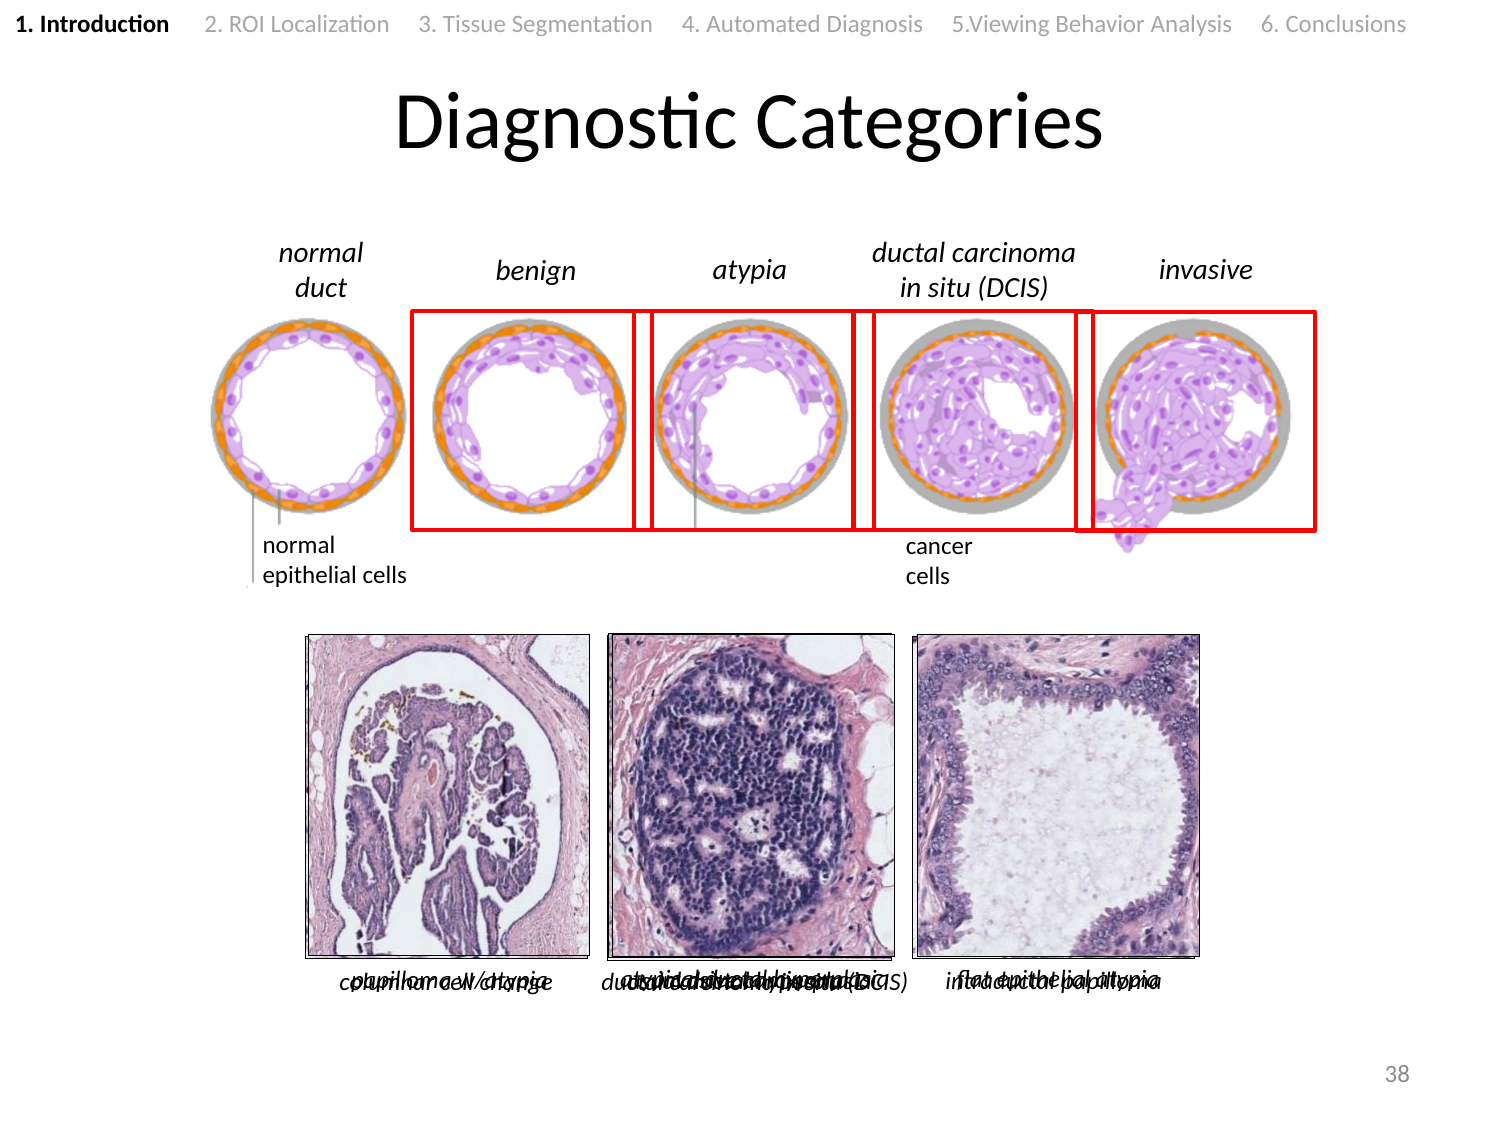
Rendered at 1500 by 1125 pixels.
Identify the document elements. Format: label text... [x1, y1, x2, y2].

slide_number 38 [1074, 1042, 1425, 1103]
text_box normal duct [247, 225, 395, 303]
text_box invasive [1088, 243, 1324, 293]
picture [190, 304, 1309, 590]
text_box 1. Introduction 2. ROI Localization 3. Tissue Segmentation 4. Automated Diagnosis 5.Viewing Behavior Analysis 6. Conclusions [0, 0, 1500, 45]
text_box ductal carcinoma in situ (DCIS) [848, 225, 1101, 303]
text_box benign [437, 243, 635, 294]
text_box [308, 633, 1200, 1002]
title Diagnostic Categories [103, 59, 1397, 173]
text_box atypia [651, 243, 848, 293]
